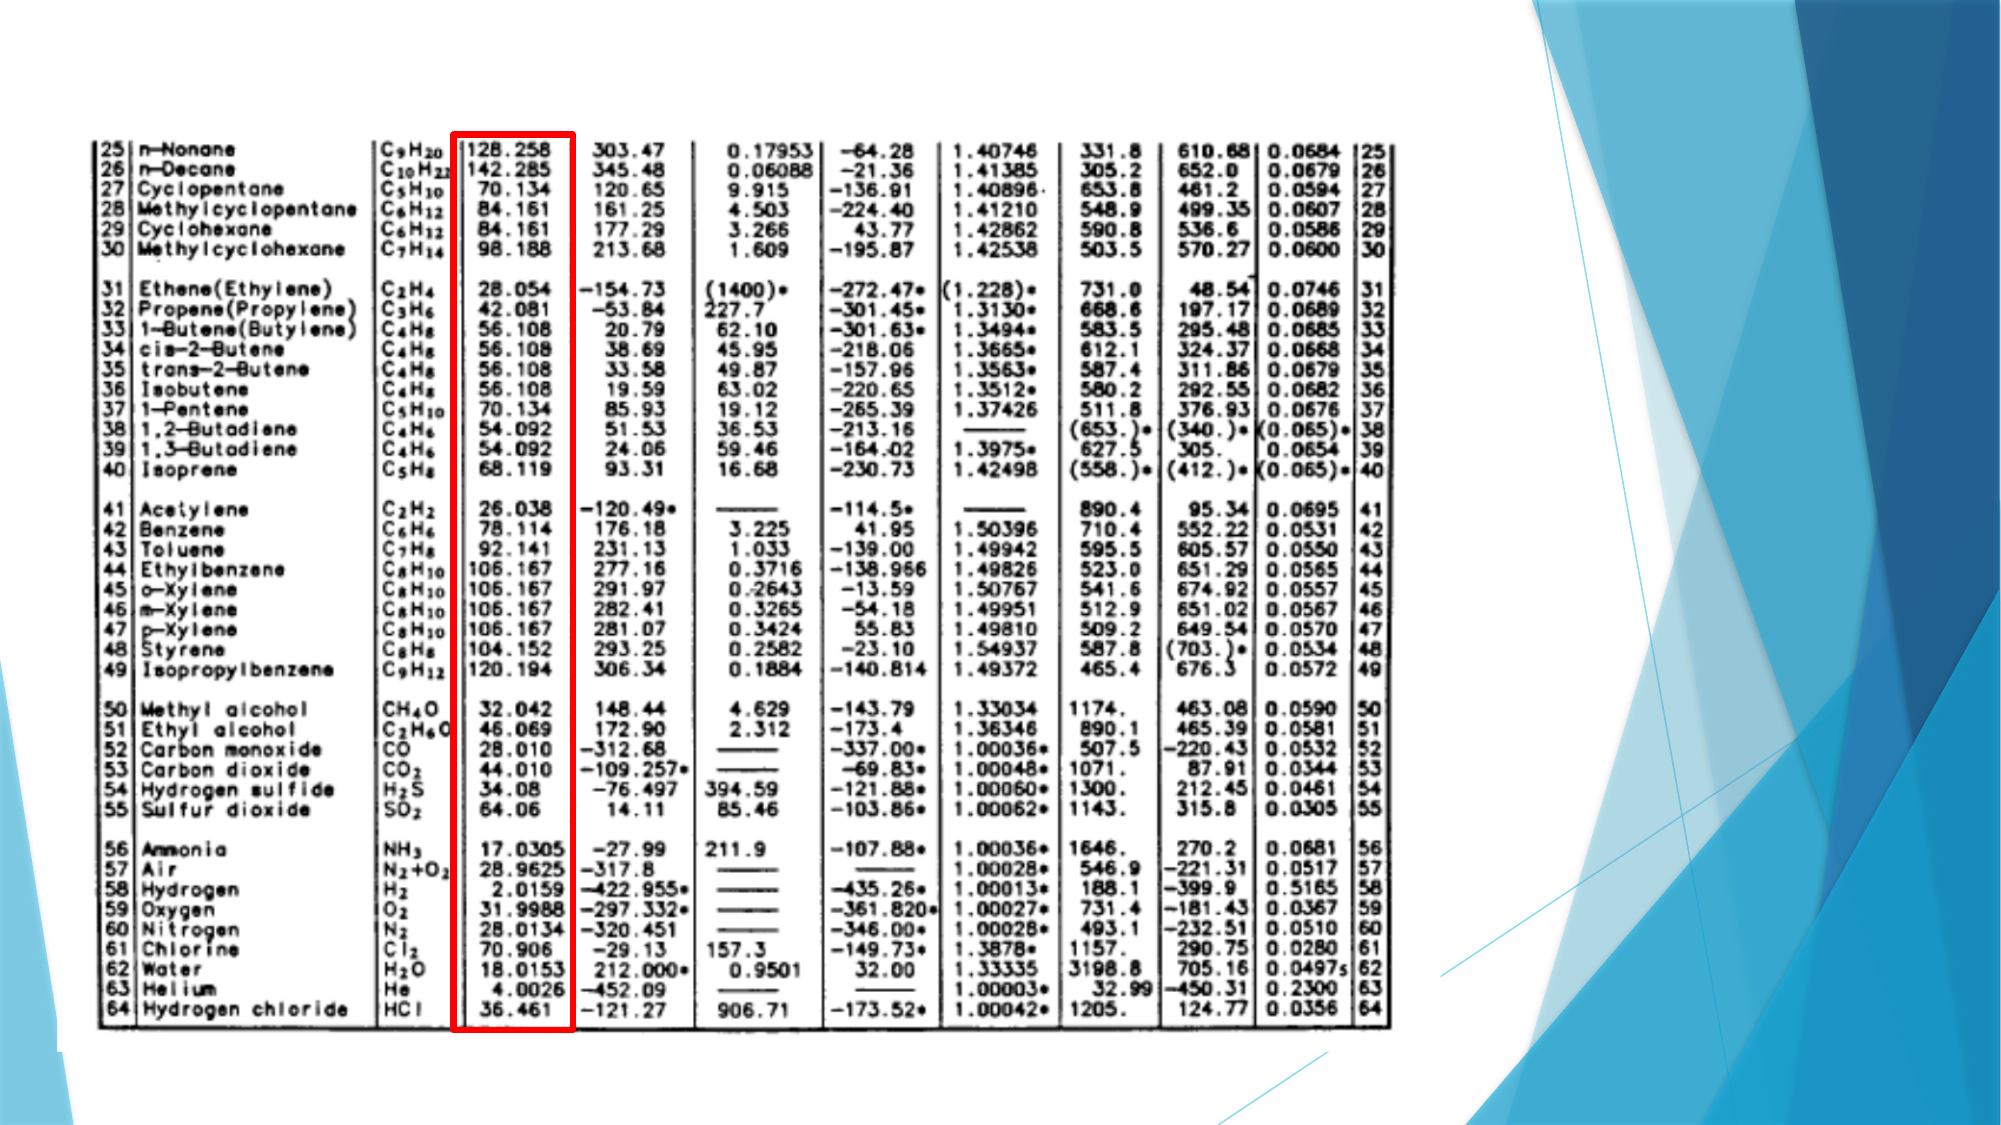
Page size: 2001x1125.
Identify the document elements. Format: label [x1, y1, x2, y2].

list [246, 0, 1250, 1125]
picture [58, 52, 246, 1051]
picture [1250, 52, 1439, 1051]
